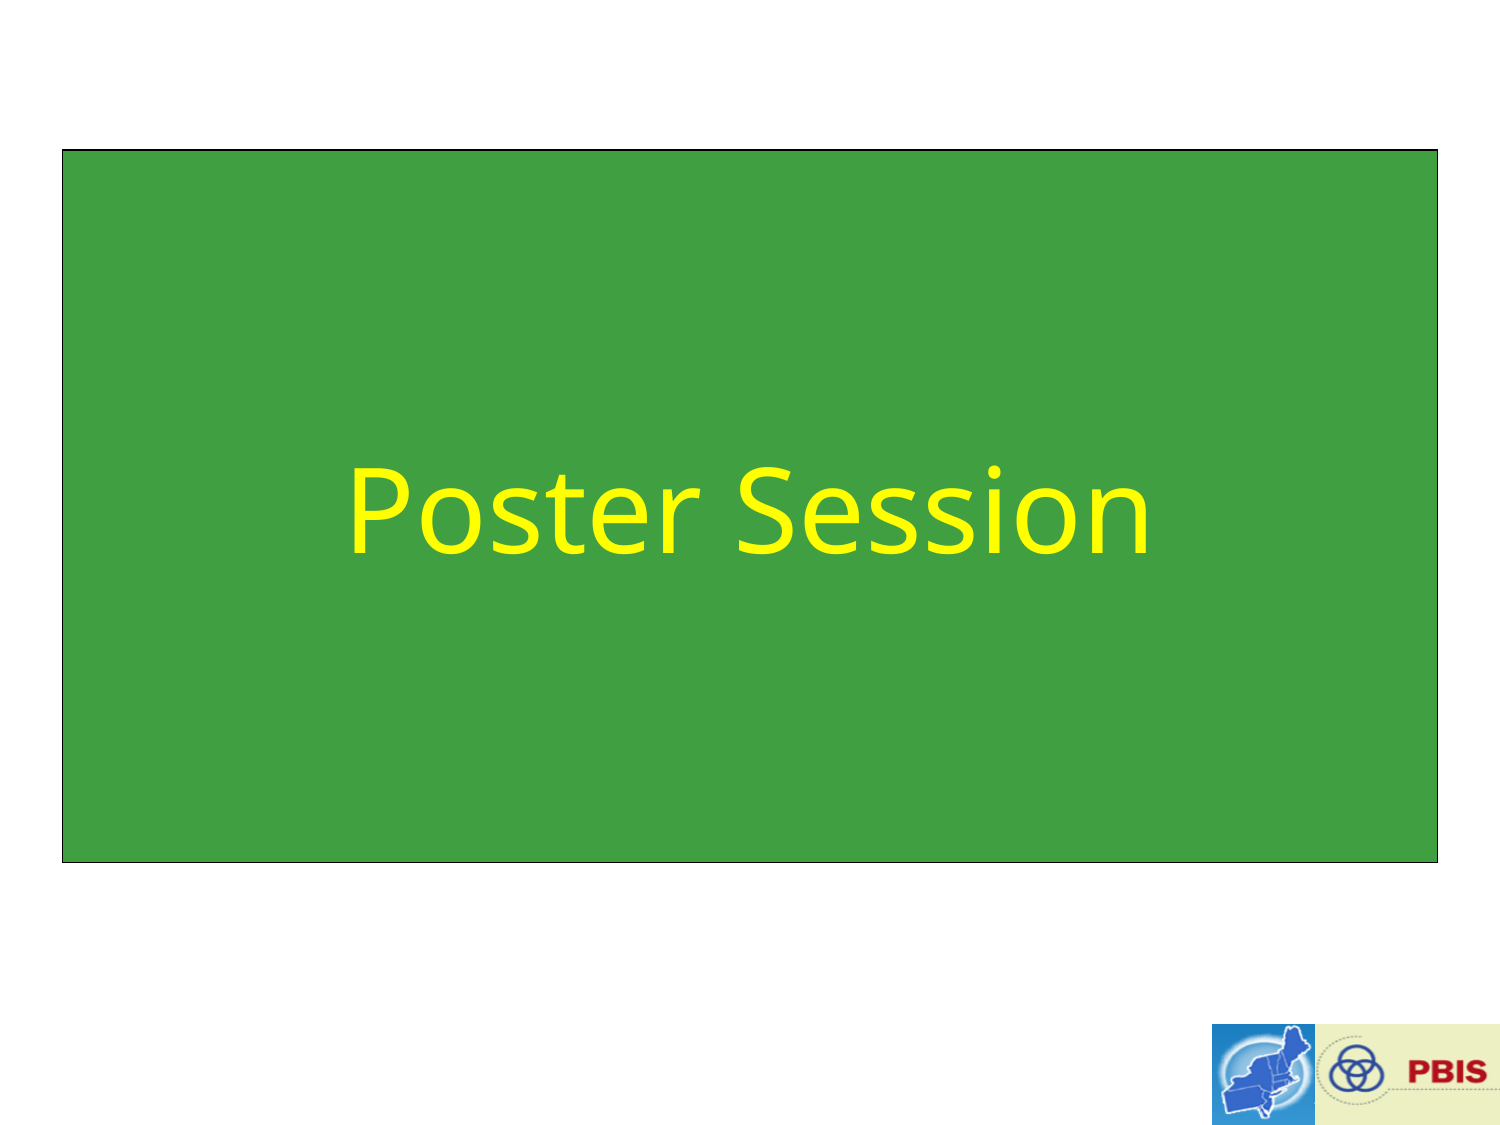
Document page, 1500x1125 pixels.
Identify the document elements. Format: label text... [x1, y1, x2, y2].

picture [1212, 1024, 1500, 1125]
text_box Poster Session [62, 149, 1438, 863]
